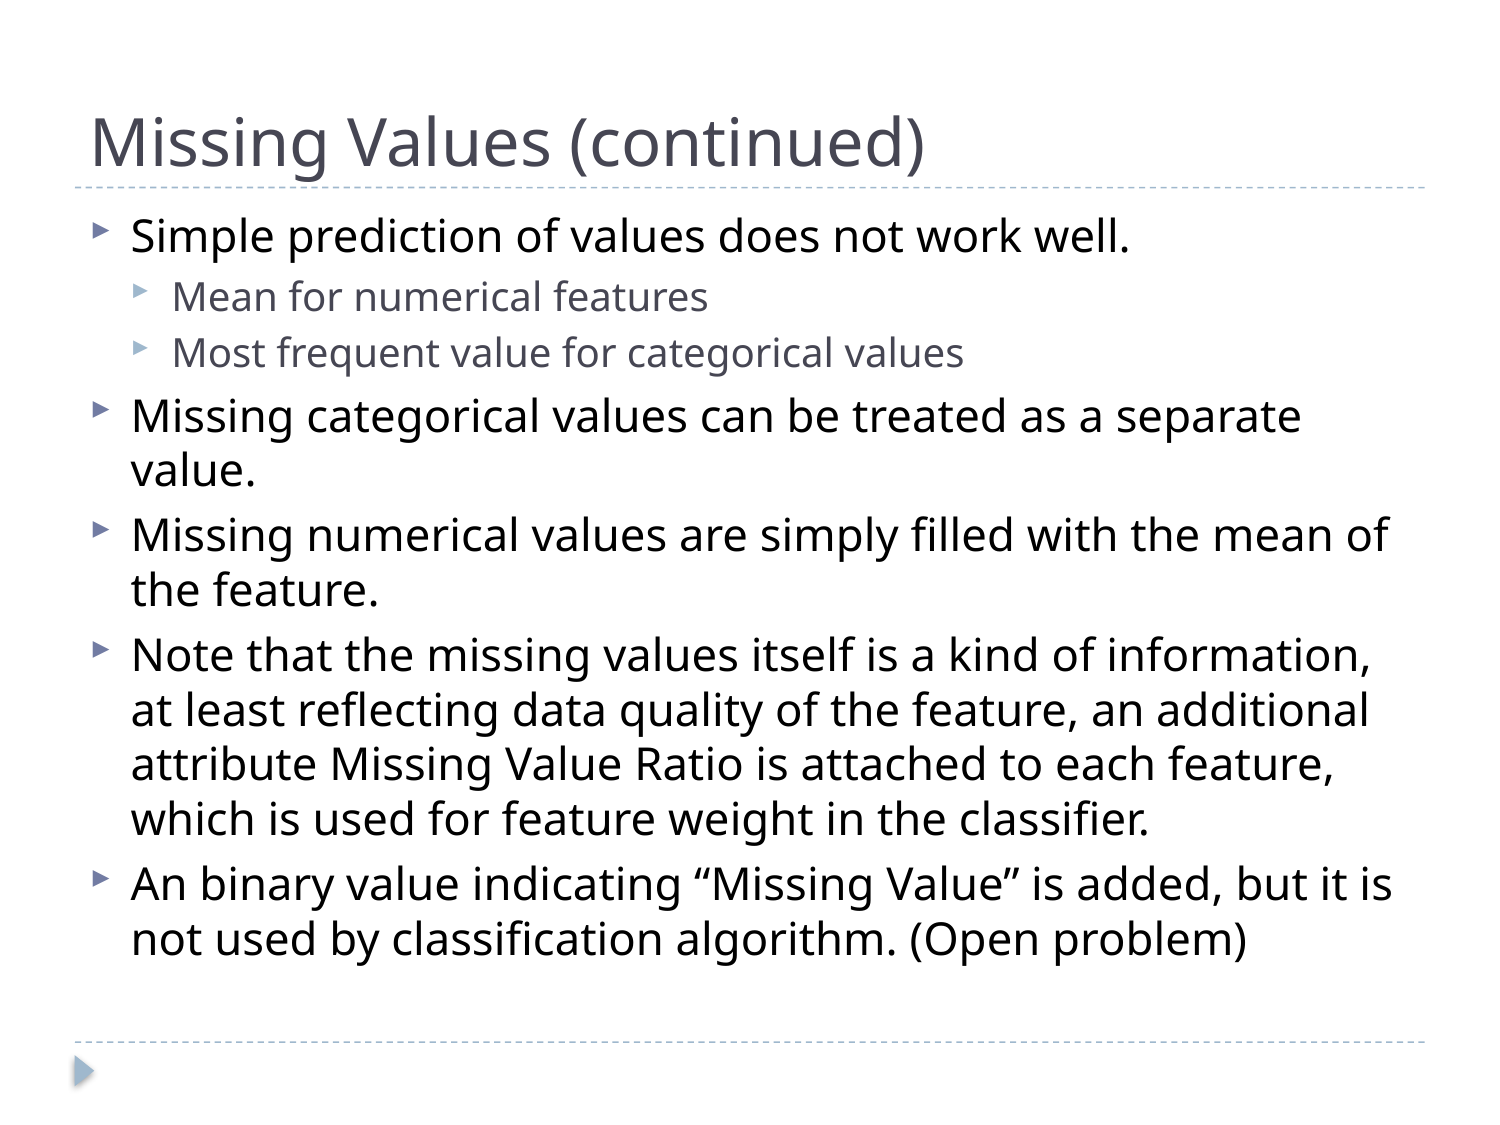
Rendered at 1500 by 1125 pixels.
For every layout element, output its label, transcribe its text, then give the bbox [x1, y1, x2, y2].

title Missing Values (continued) [75, 24, 1425, 188]
list Simple prediction of values does not work well. Mean for numerical features Most frequent value for categorical values Missing categorical values can be treated as a separate value. Missing numerical values are simply filled with the mean of the feature. Note that the missing values itself is a kind of information, at least reflecting data quality of the feature, an additional attribute Missing Value Ratio is attached to each feature, which is used for feature weight in the classifier. An binary value indicating “Missing Value” is added, but it is not used by classification algorithm. (Open problem) [75, 200, 1425, 1010]
